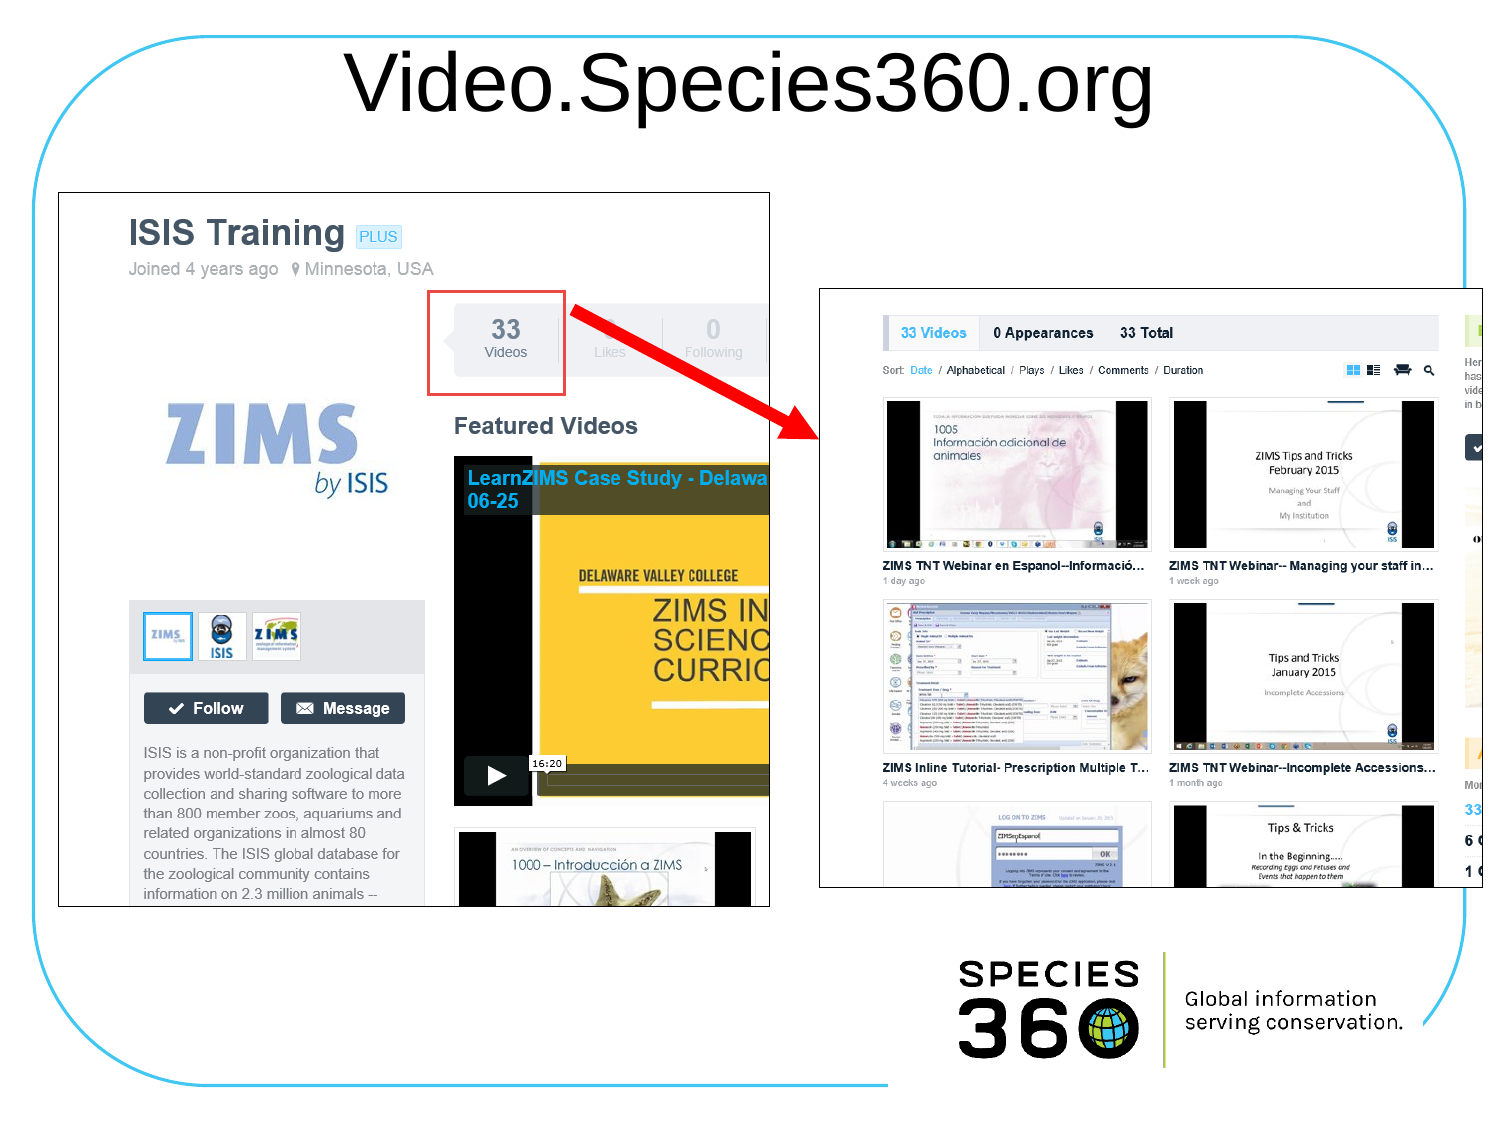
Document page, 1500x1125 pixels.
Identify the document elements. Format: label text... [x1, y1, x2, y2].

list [58, 192, 770, 907]
picture [819, 288, 1483, 888]
title Video.Species360.org [103, 0, 1397, 193]
picture [954, 944, 1407, 1075]
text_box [572, 309, 820, 440]
